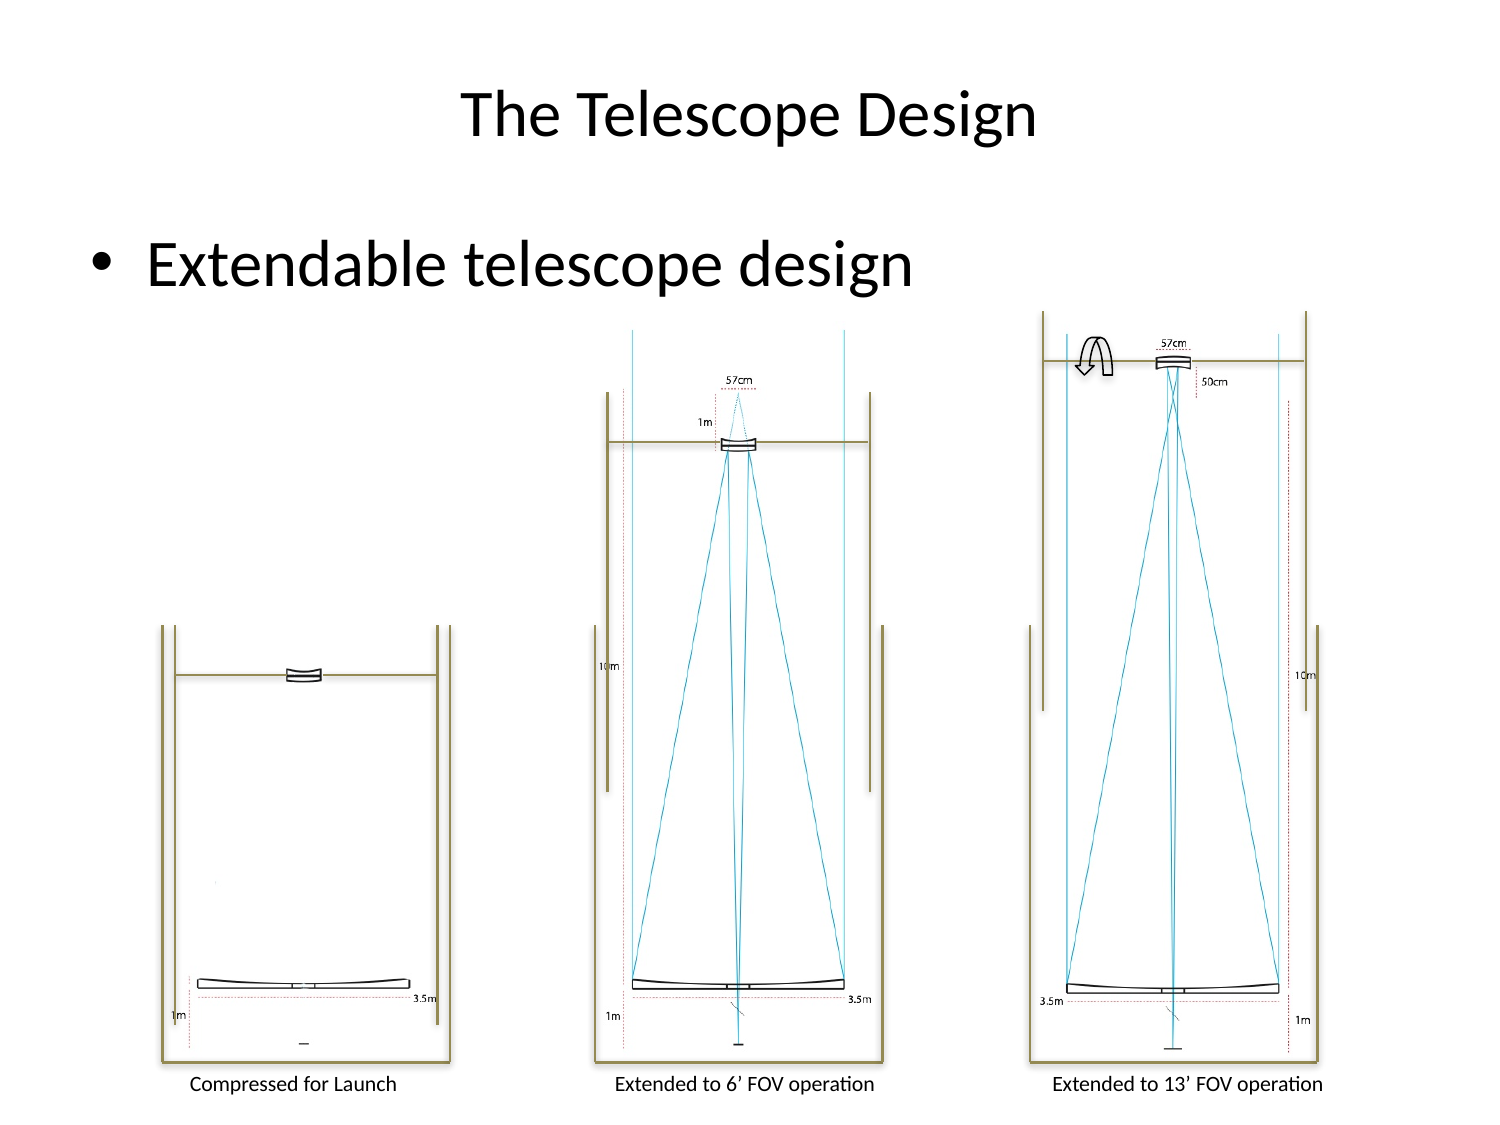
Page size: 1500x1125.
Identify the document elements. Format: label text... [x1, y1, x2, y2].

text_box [162, 624, 451, 1063]
list Extendable telescope design [75, 212, 1138, 1063]
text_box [1043, 310, 1307, 712]
text_box Extended to 13’ FOV operation [1037, 1084, 1375, 1104]
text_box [594, 624, 883, 1063]
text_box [1029, 624, 1318, 1063]
title The Telescope Design [75, 45, 1425, 175]
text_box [174, 624, 438, 1026]
picture [162, 321, 1376, 1077]
text_box Compressed for Launch [174, 1085, 513, 1104]
text_box Extended to 6’ FOV operation [600, 1085, 938, 1104]
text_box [607, 392, 871, 623]
